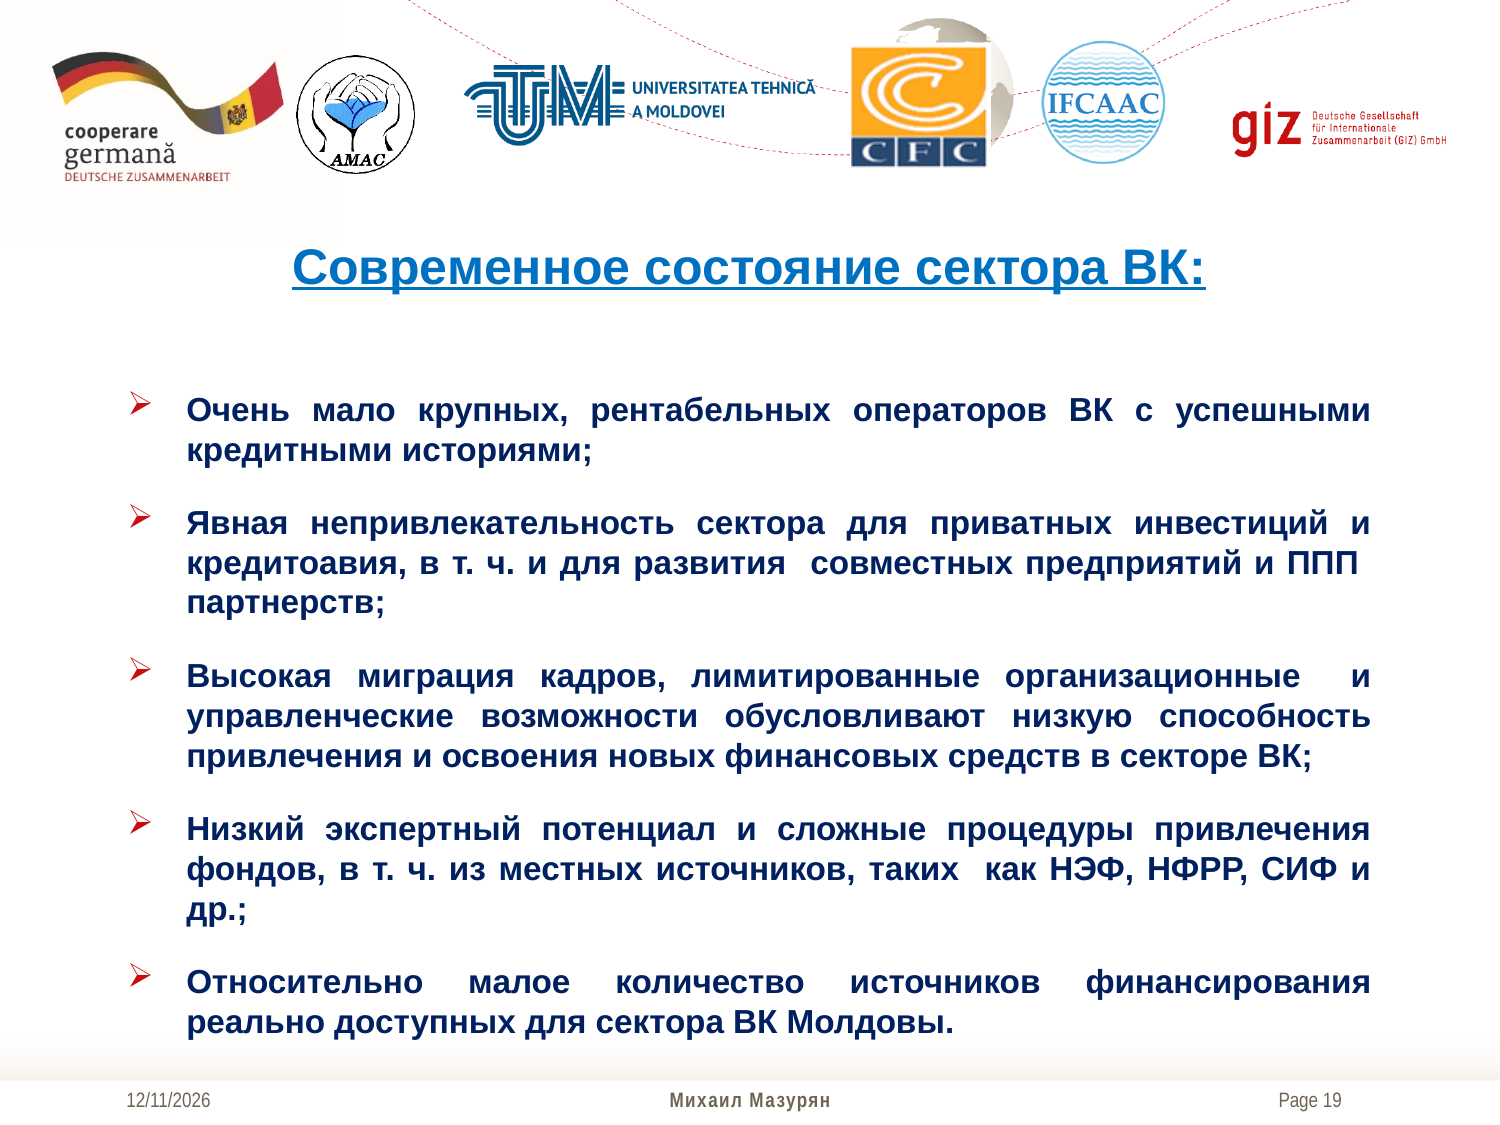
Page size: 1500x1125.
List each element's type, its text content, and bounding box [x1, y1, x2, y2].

title Современное состояние сектора ВК: [111, 226, 1388, 329]
picture [0, 0, 1500, 247]
picture [0, 959, 1500, 1081]
list Очень мало крупных, рентабельных операторов ВК с успешными кредитными историями; Явная непривлекательность сектора для приватных инвестиций и кредитоавия, в т. ч. и для развития совместных предприятий и ППП партнерств; Высокая миграция кадров, лимитированные организационные и управленческие возможности обусловливают низкую способность привлечения и освоения новых финансовых средств в секторе ВК; Низкий экспертный потенциал и сложные процедуры привлечения фондов, в т. ч. из местных источников, таких как НЭФ, НФРР, СИФ и др.; Относительно малое количество источников финансирования реально доступных для сектора ВК Молдовы. [111, 379, 1389, 1028]
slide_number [111, 1079, 325, 1121]
footer Михаил Мазурян [469, 1079, 1031, 1125]
